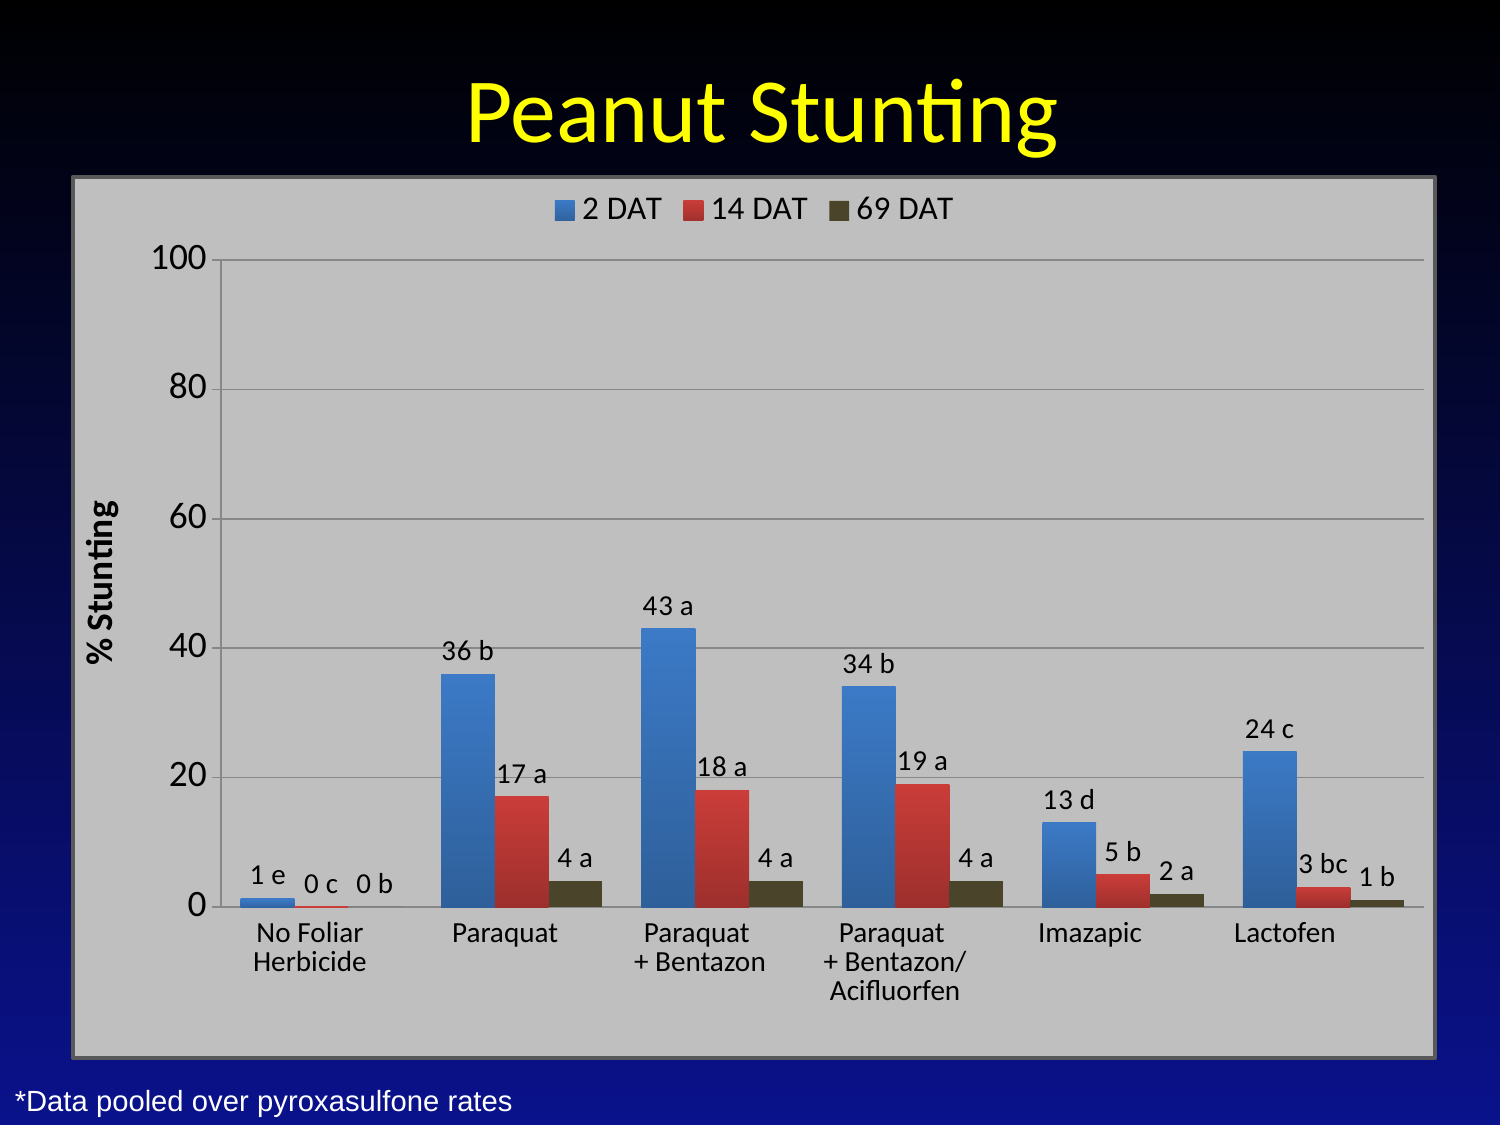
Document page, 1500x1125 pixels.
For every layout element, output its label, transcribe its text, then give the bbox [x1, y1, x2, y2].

text_box Peanut Stunting [87, 12, 1438, 174]
chart [70, 174, 1438, 1061]
text_box *Data pooled over pyroxasulfone rates [0, 1074, 588, 1125]
